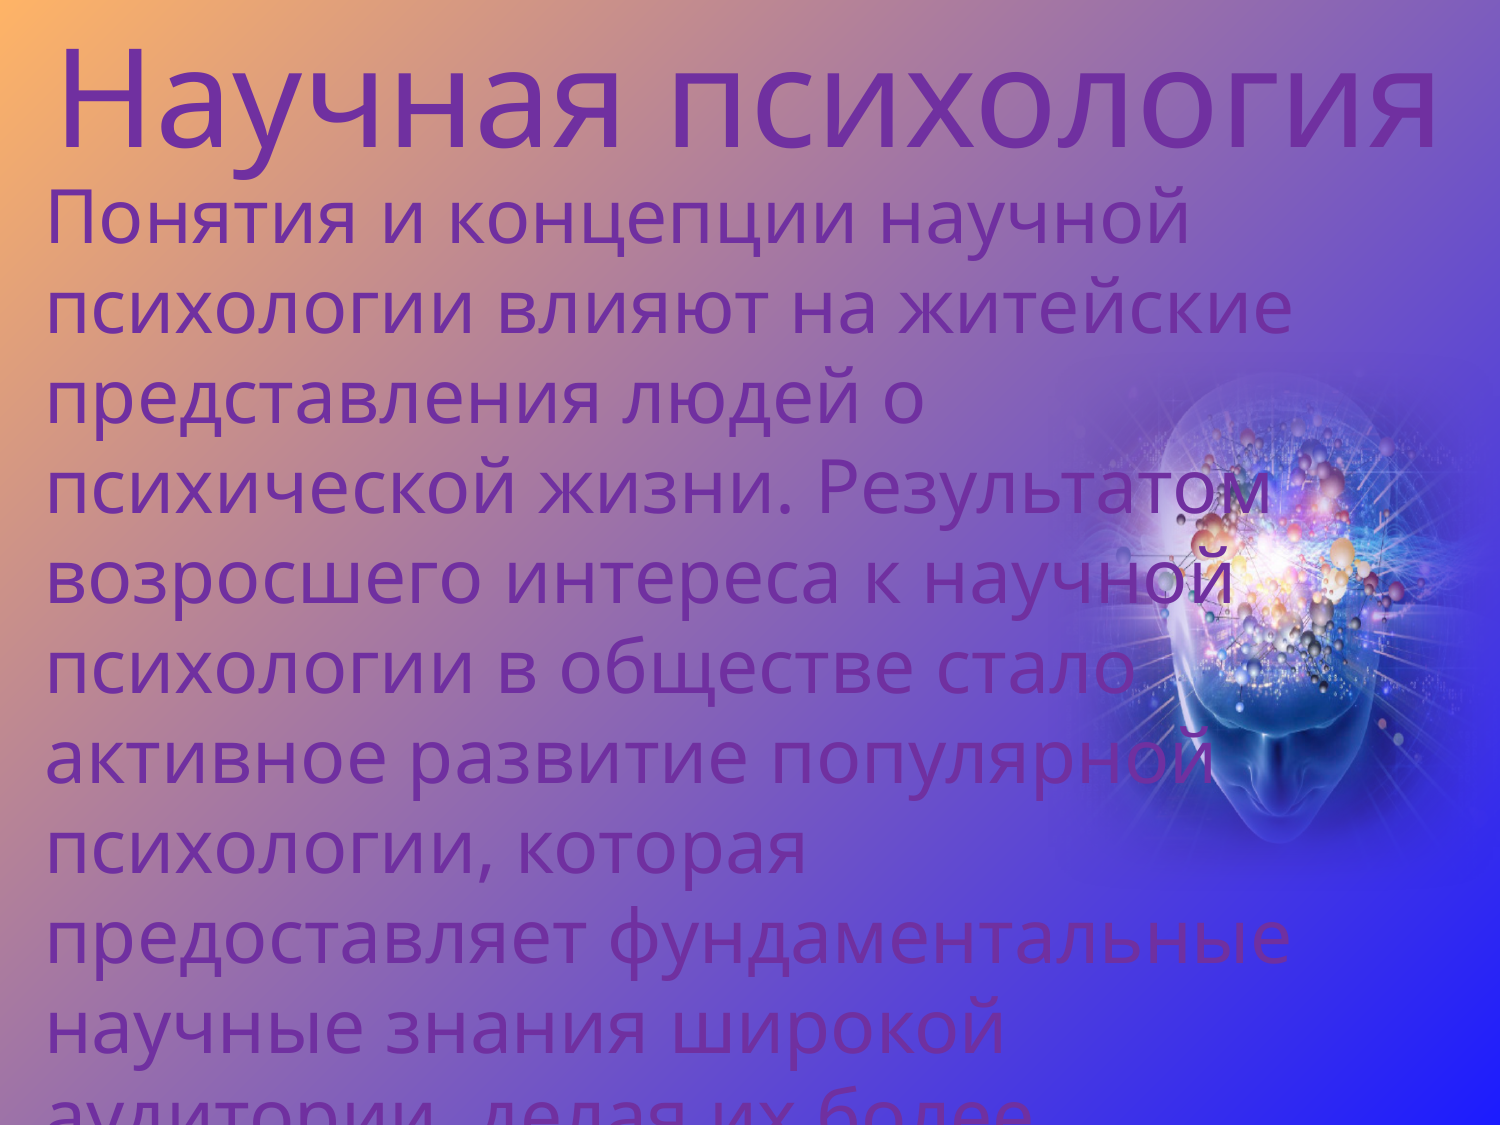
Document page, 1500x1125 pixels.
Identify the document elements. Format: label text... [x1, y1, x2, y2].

picture [1044, 349, 1500, 894]
title Научная психология [0, 0, 1500, 185]
text_box Понятия и концепции научной психологии влияют на житейские представления людей о психической жизни. Результатом возросшего интереса к научной психологии в обществе стало активное развитие популярной психологии, которая предоставляет фундаментальные научные знания широкой аудитории, делая их более простыми и понятными. [29, 160, 1365, 1125]
